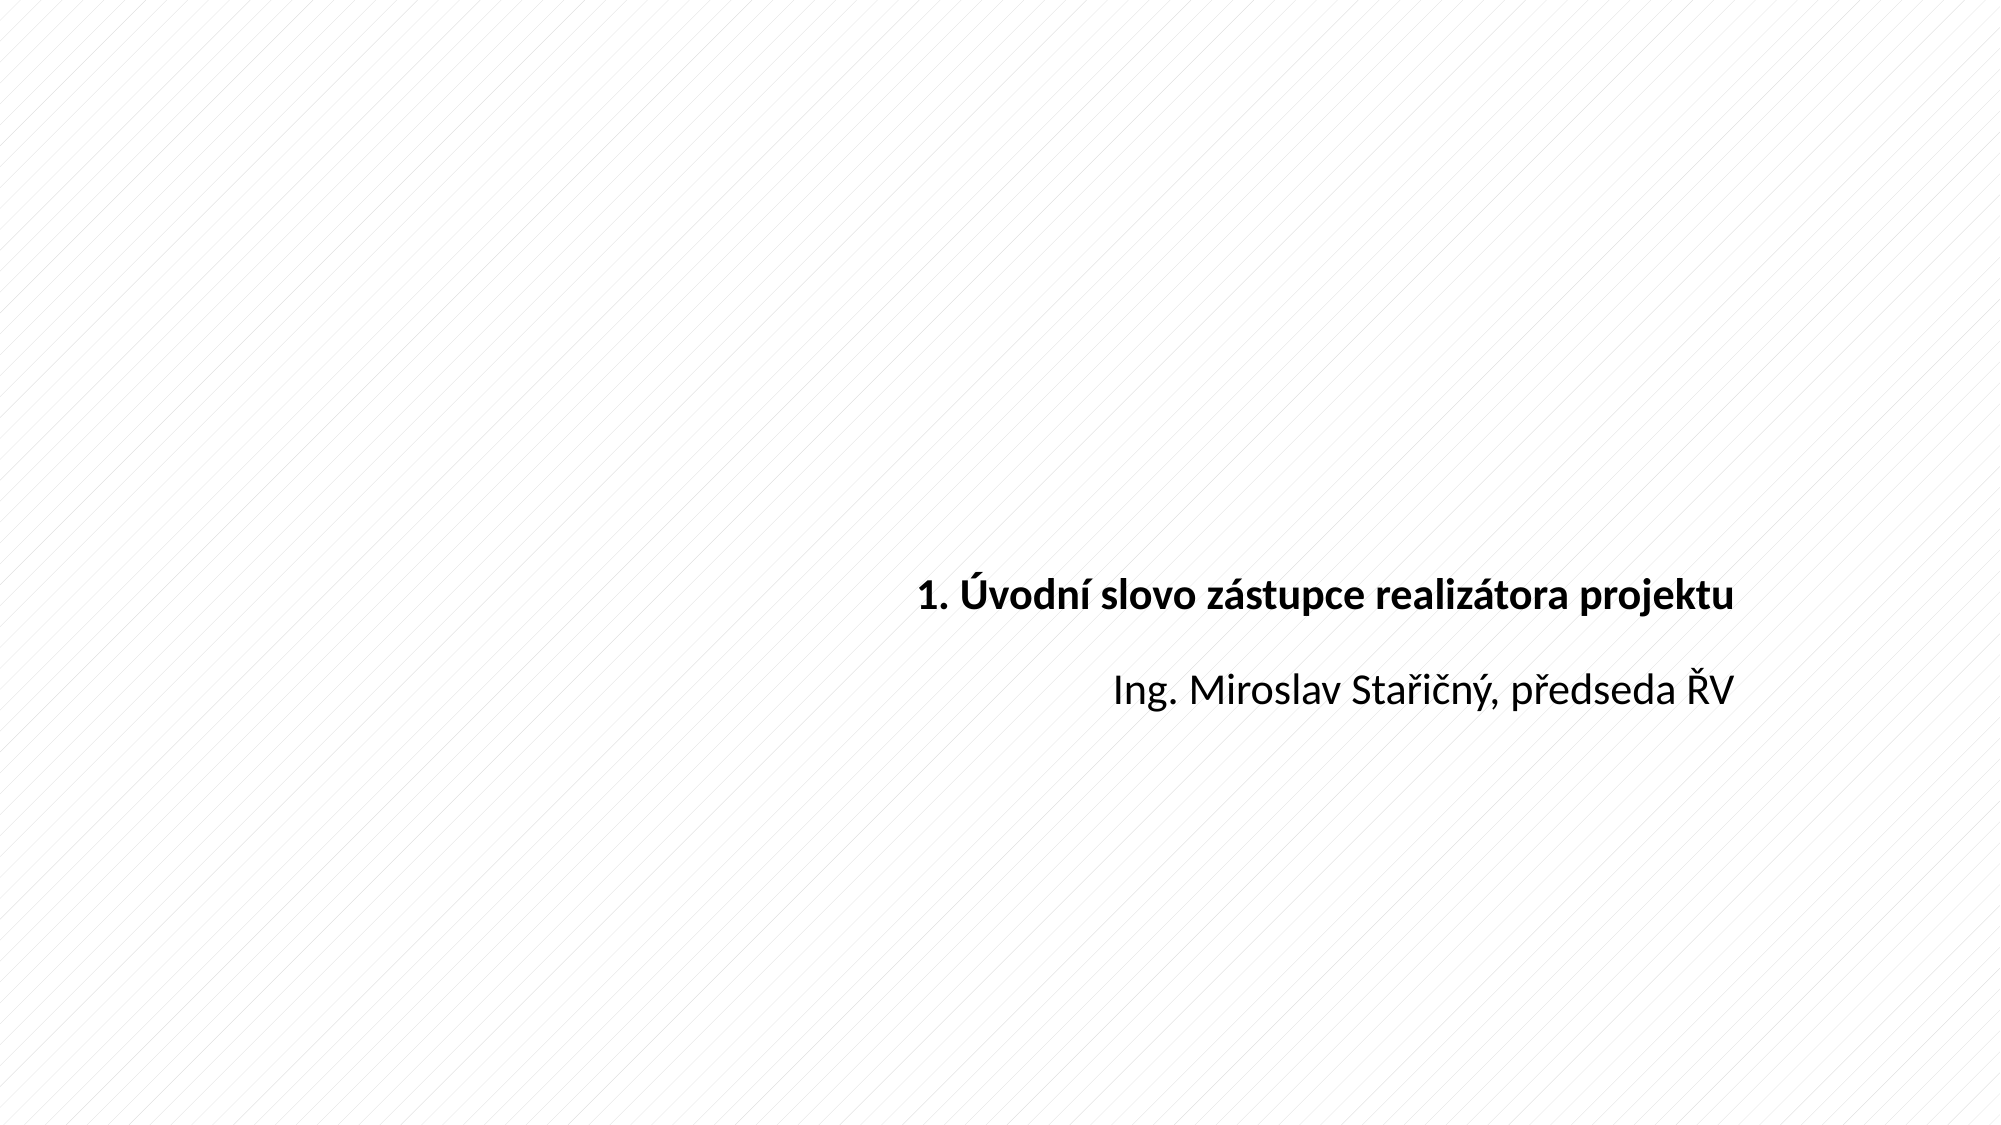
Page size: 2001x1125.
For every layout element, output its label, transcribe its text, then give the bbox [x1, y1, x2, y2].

subtitle [249, 590, 1750, 944]
title 1. Úvodní slovo zástupce realizátora projektu Ing. Miroslav Stařičný, předseda ŘV [249, 329, 1750, 590]
